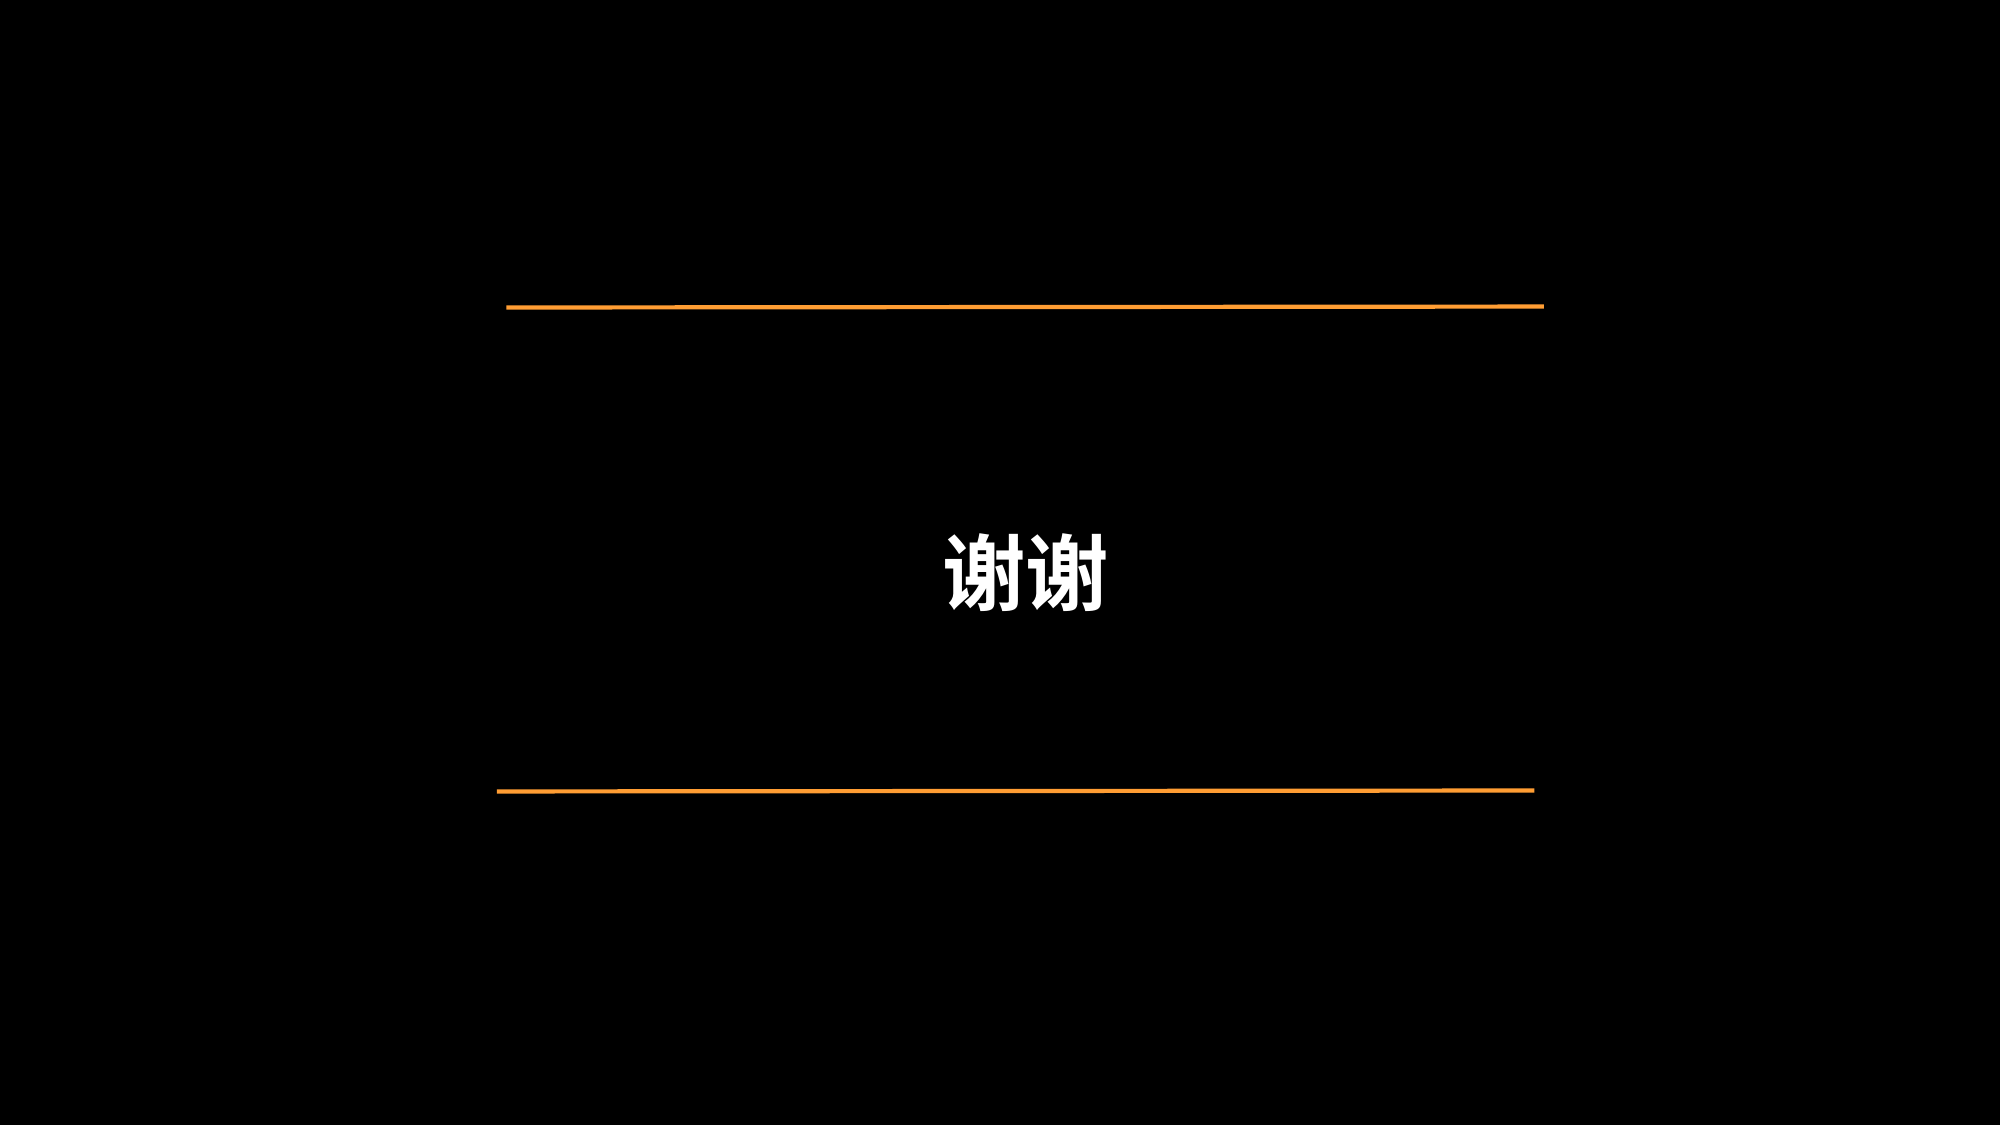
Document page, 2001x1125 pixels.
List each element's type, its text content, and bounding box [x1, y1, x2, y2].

text_box 谢谢 [480, 453, 1570, 629]
text_box [0, 0, 2000, 1125]
